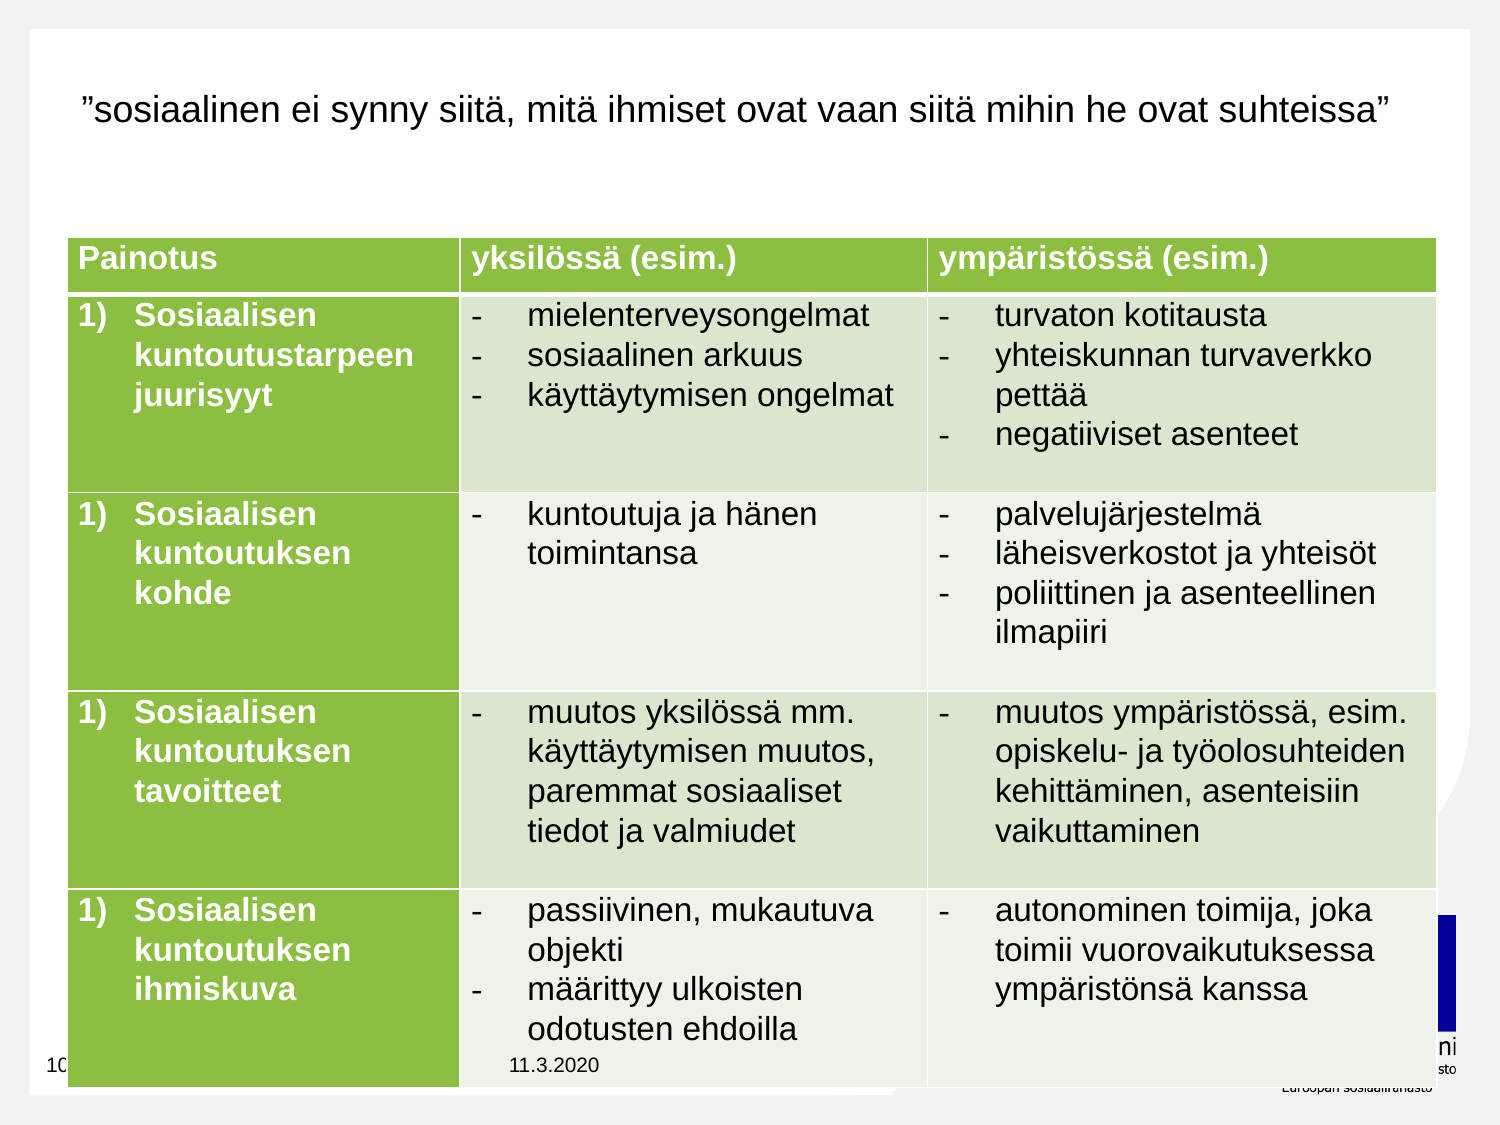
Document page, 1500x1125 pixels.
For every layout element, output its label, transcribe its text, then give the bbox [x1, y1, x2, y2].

table_cell Sosiaalisen kuntoutuksen kohde [68, 493, 459, 690]
table_header yksilössä (esim.) [461, 238, 927, 292]
table_cell palvelujärjestelmä läheisverkostot ja yhteisöt poliittinen ja asenteellinen ilmapiiri [928, 493, 1436, 690]
table_cell turvaton kotitausta yhteiskunnan turvaverkko pettää negatiiviset asenteet [928, 297, 1436, 492]
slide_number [437, 1035, 615, 1094]
table_cell Sosiaalisen kuntoutuksen tavoitteet [68, 692, 459, 888]
table_cell Sosiaalisen kuntoutustarpeen juurisyyt [68, 297, 459, 492]
table_cell mielenterveysongelmat sosiaalinen arkuus käyttäytymisen ongelmat [461, 297, 927, 492]
table_cell muutos ympäristössä, esim. opiskelu- ja työolosuhteiden kehittäminen, asenteisiin vaikuttaminen [928, 692, 1436, 888]
table_cell muutos yksilössä mm. käyttäytymisen muutos, paremmat sosiaaliset tiedot ja valmiudet [461, 692, 927, 888]
picture [0, 0, 1500, 1125]
table_header Painotus [68, 238, 459, 292]
table_cell kuntoutuja ja hänen toimintansa [461, 493, 927, 690]
text_box ”sosiaalinen ei synny siitä, mitä ihmiset ovat vaan siitä mihin he ovat suhteissa” [66, 78, 1424, 138]
slide_number 10 [31, 1035, 102, 1094]
table_cell Sosiaalisen kuntoutuksen ihmiskuva [68, 890, 459, 1087]
table_cell passiivinen, mukautuva objekti määrittyy ulkoisten odotusten ehdoilla [461, 890, 927, 1087]
table_cell autonominen toimija, joka toimii vuorovaikutuksessa ympäristönsä kanssa [928, 890, 1436, 1087]
table_header ympäristössä (esim.) [928, 238, 1436, 292]
